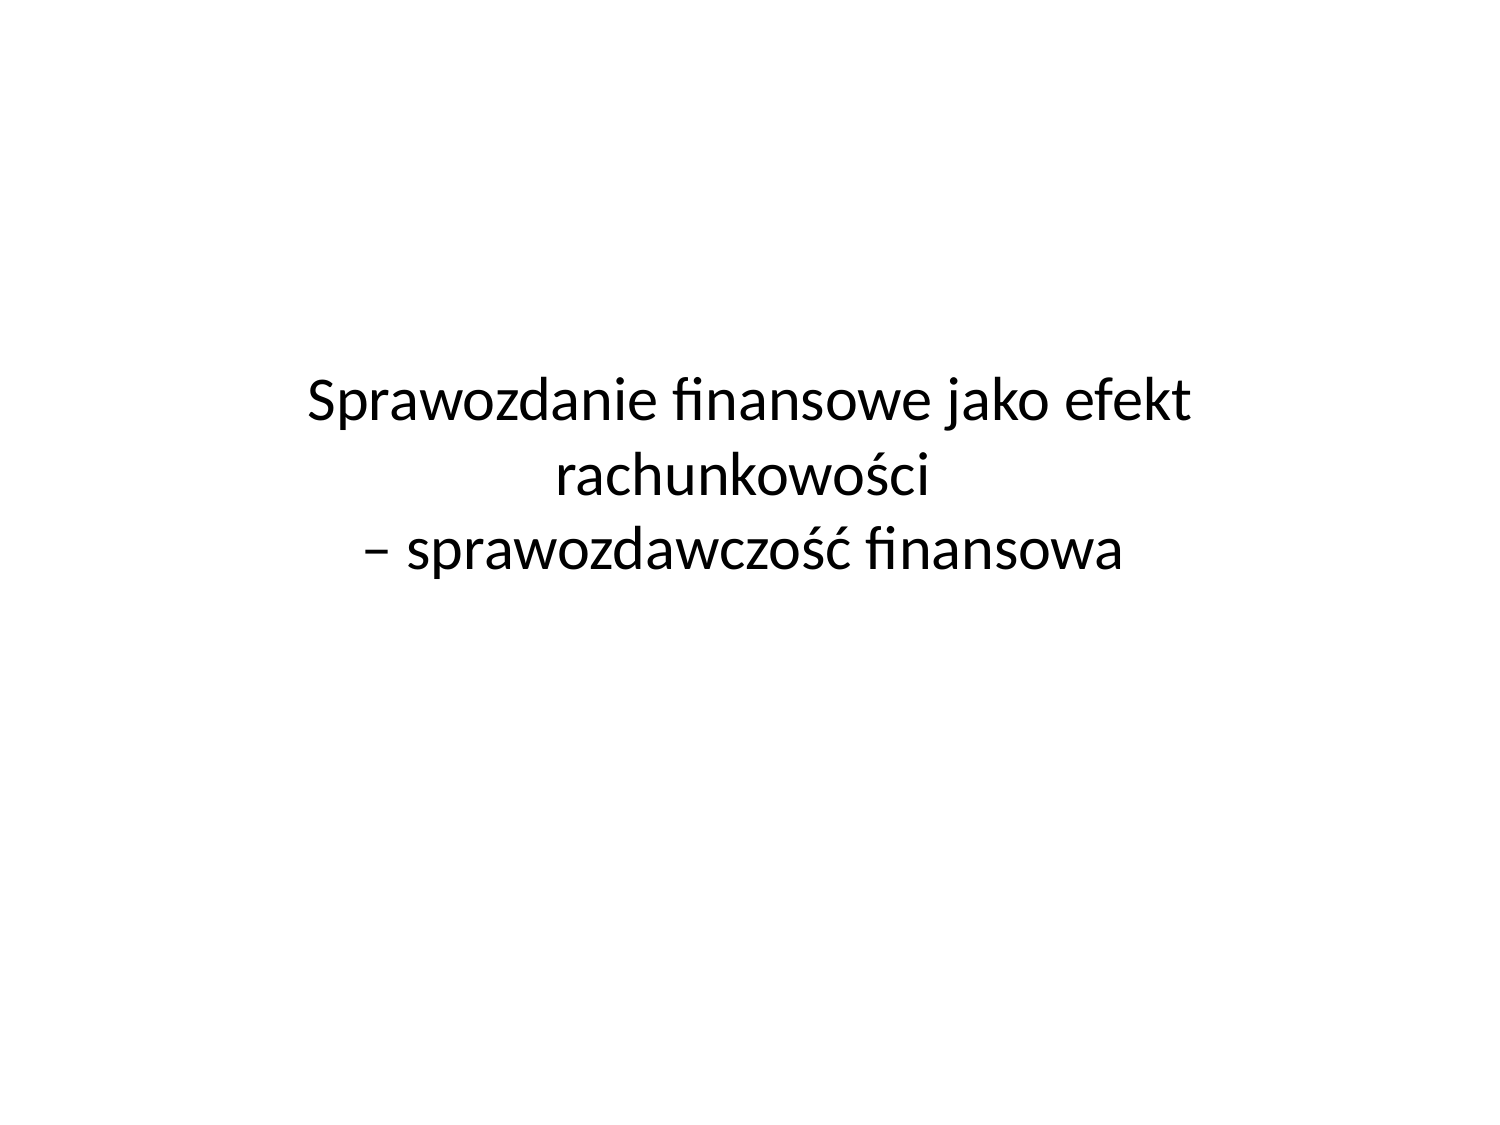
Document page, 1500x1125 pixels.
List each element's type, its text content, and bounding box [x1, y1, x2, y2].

title Sprawozdanie finansowe jako efekt rachunkowości – sprawozdawczość finansowa [112, 349, 1388, 591]
